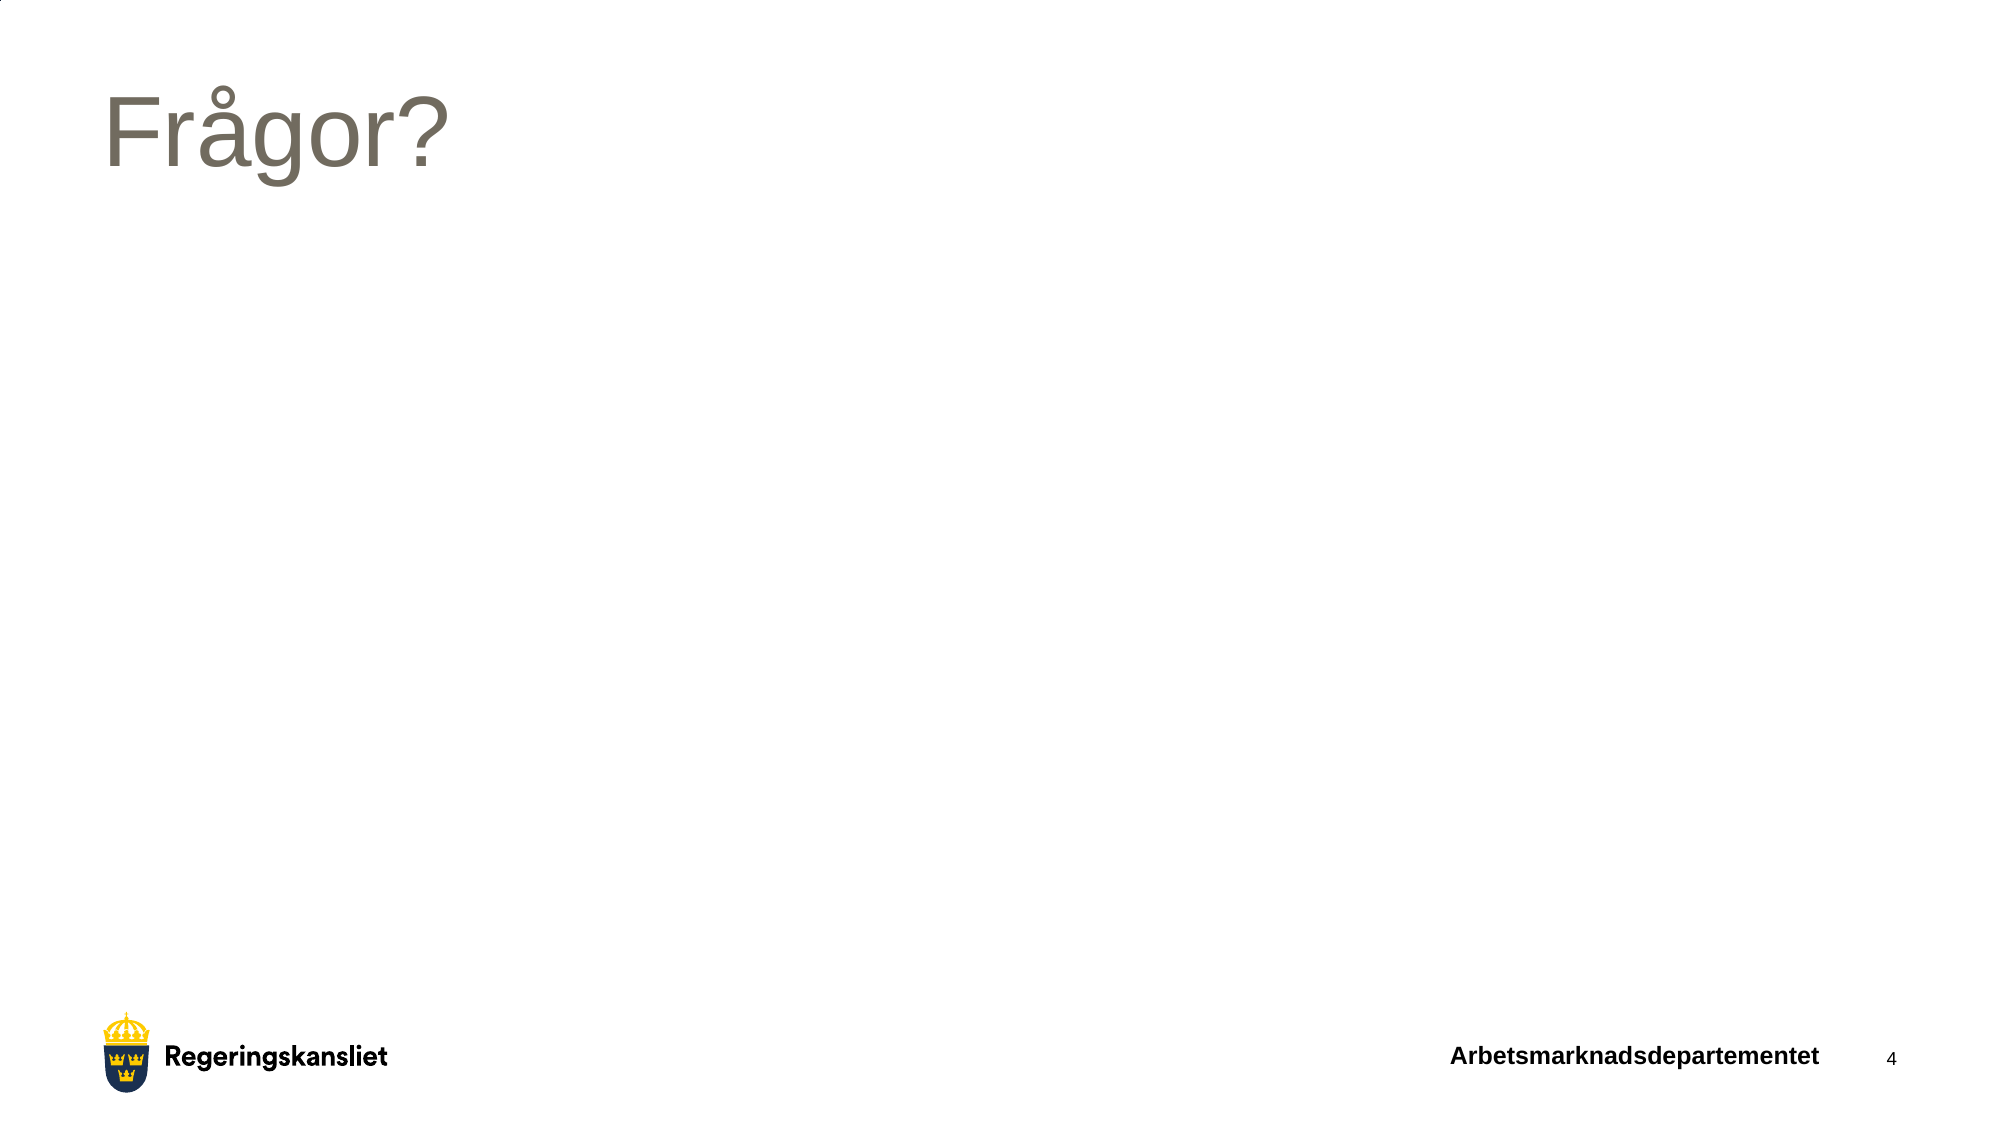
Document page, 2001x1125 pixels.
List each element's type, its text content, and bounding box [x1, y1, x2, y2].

slide_number 4 [1817, 1034, 1898, 1070]
title Frågor? [102, 59, 1898, 228]
footer Arbetsmarknadsdepartementet [1253, 1034, 1817, 1070]
